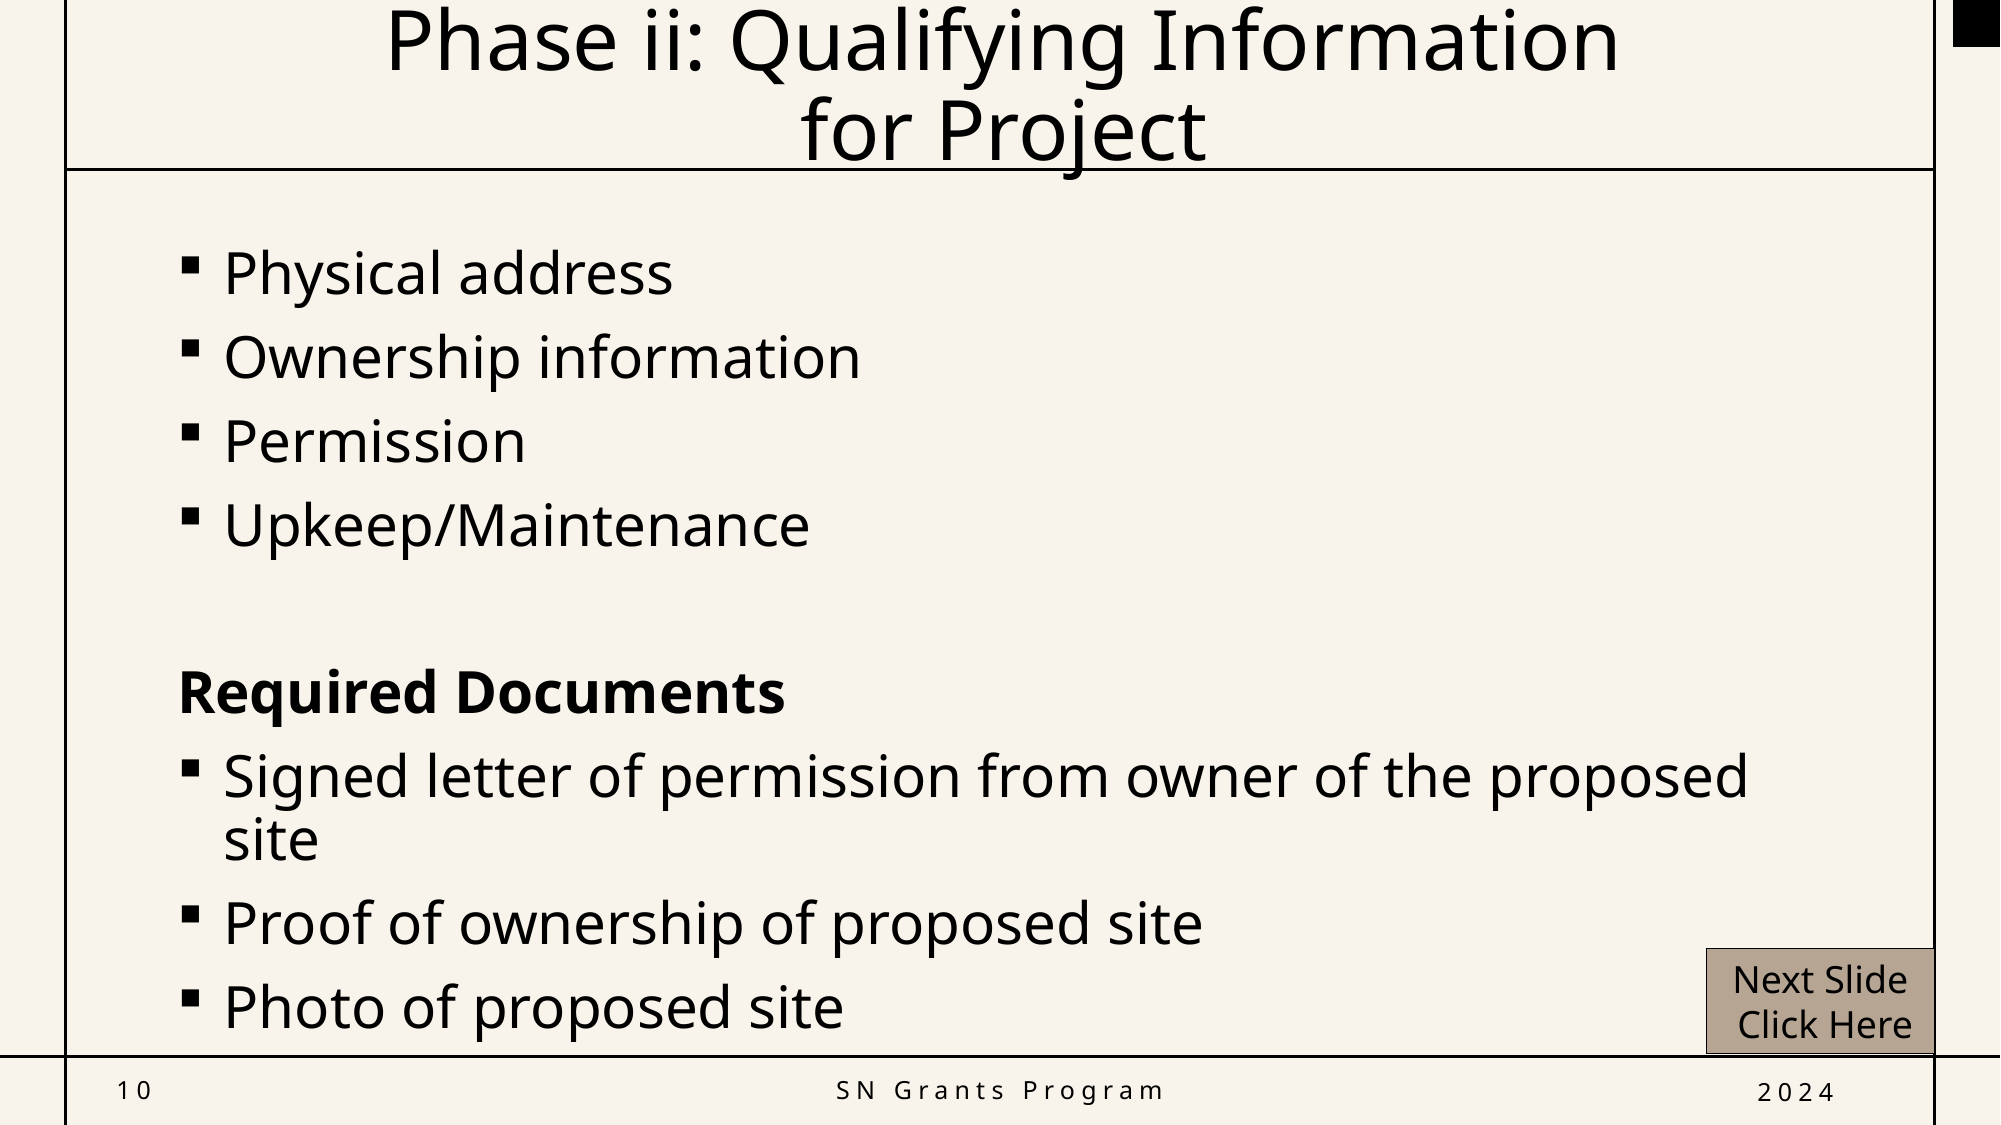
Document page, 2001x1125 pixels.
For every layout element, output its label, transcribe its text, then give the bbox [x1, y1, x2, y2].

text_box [1952, 0, 2000, 48]
slide_number 2024 [1742, 1069, 1899, 1115]
list Physical address Ownership information Permission Upkeep/Maintenance Required Documents Signed letter of permission from owner of the proposed site Proof of ownership of proposed site Photo of proposed site [161, 236, 1850, 986]
slide_number 10 [101, 1069, 258, 1115]
title Phase ii: Qualifying Information for Project [334, 8, 1674, 168]
footer SN Grants Program [788, 1069, 1211, 1115]
text_box Next Slide Click Here [1706, 948, 1935, 1054]
